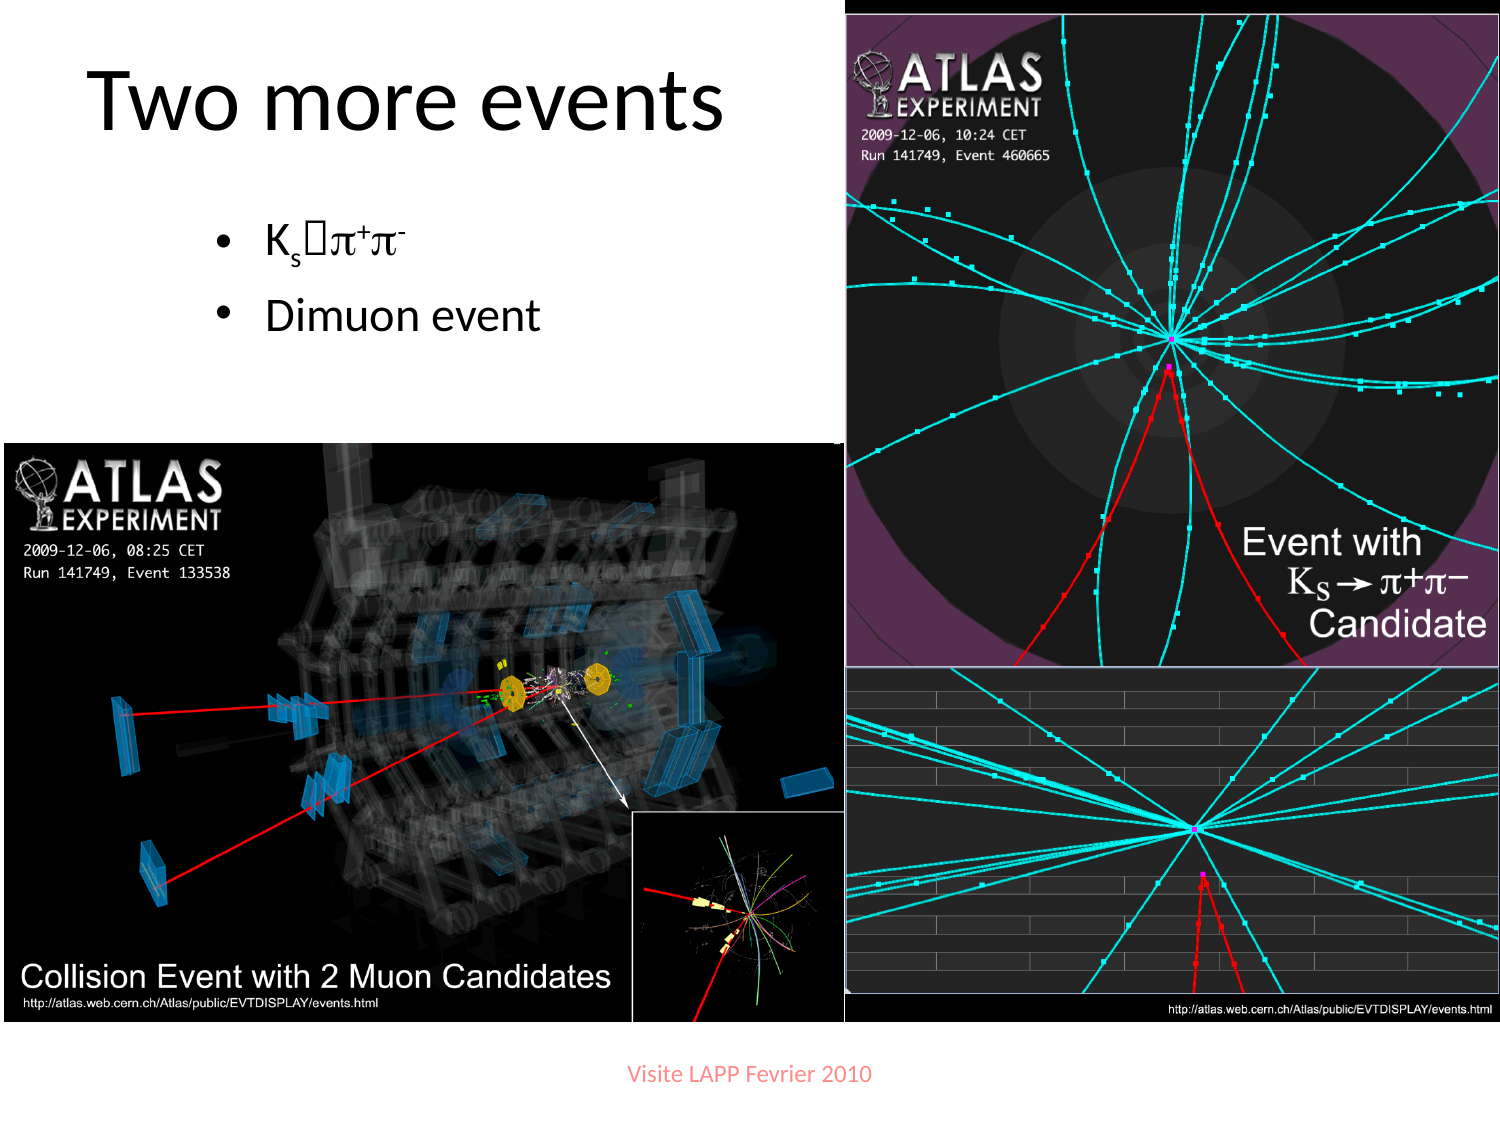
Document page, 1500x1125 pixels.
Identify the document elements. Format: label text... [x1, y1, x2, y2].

picture [4, 0, 1500, 1023]
footer Visite LAPP Fevrier 2010 [512, 1042, 988, 1103]
list Ks+- Dimuon event [200, 200, 763, 350]
title Two more events [24, 0, 788, 188]
